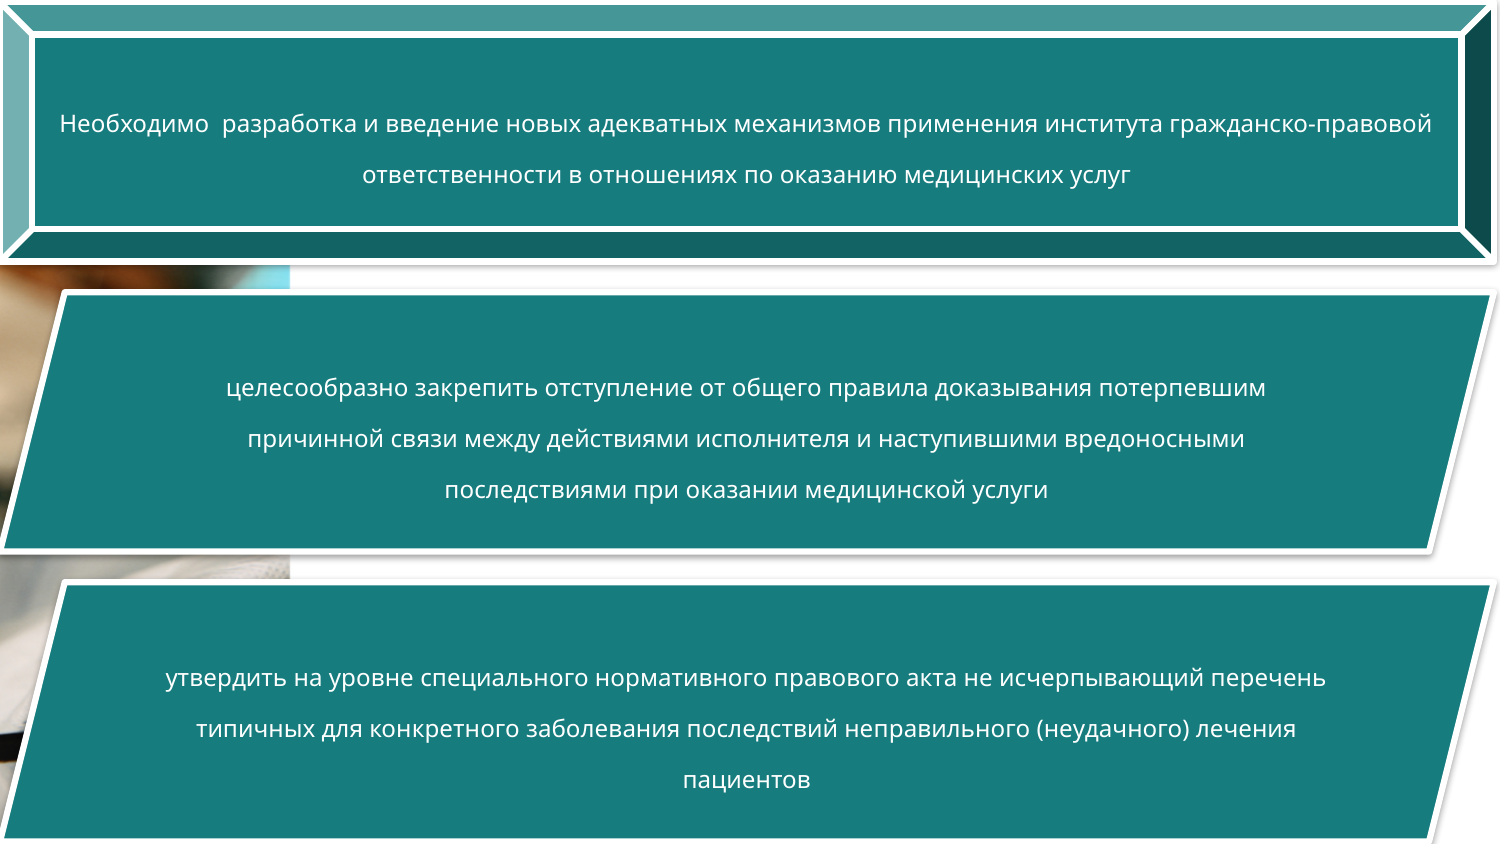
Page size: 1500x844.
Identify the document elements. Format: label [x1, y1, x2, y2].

picture [1495, 0, 1500, 844]
text_box [0, 0, 1495, 844]
